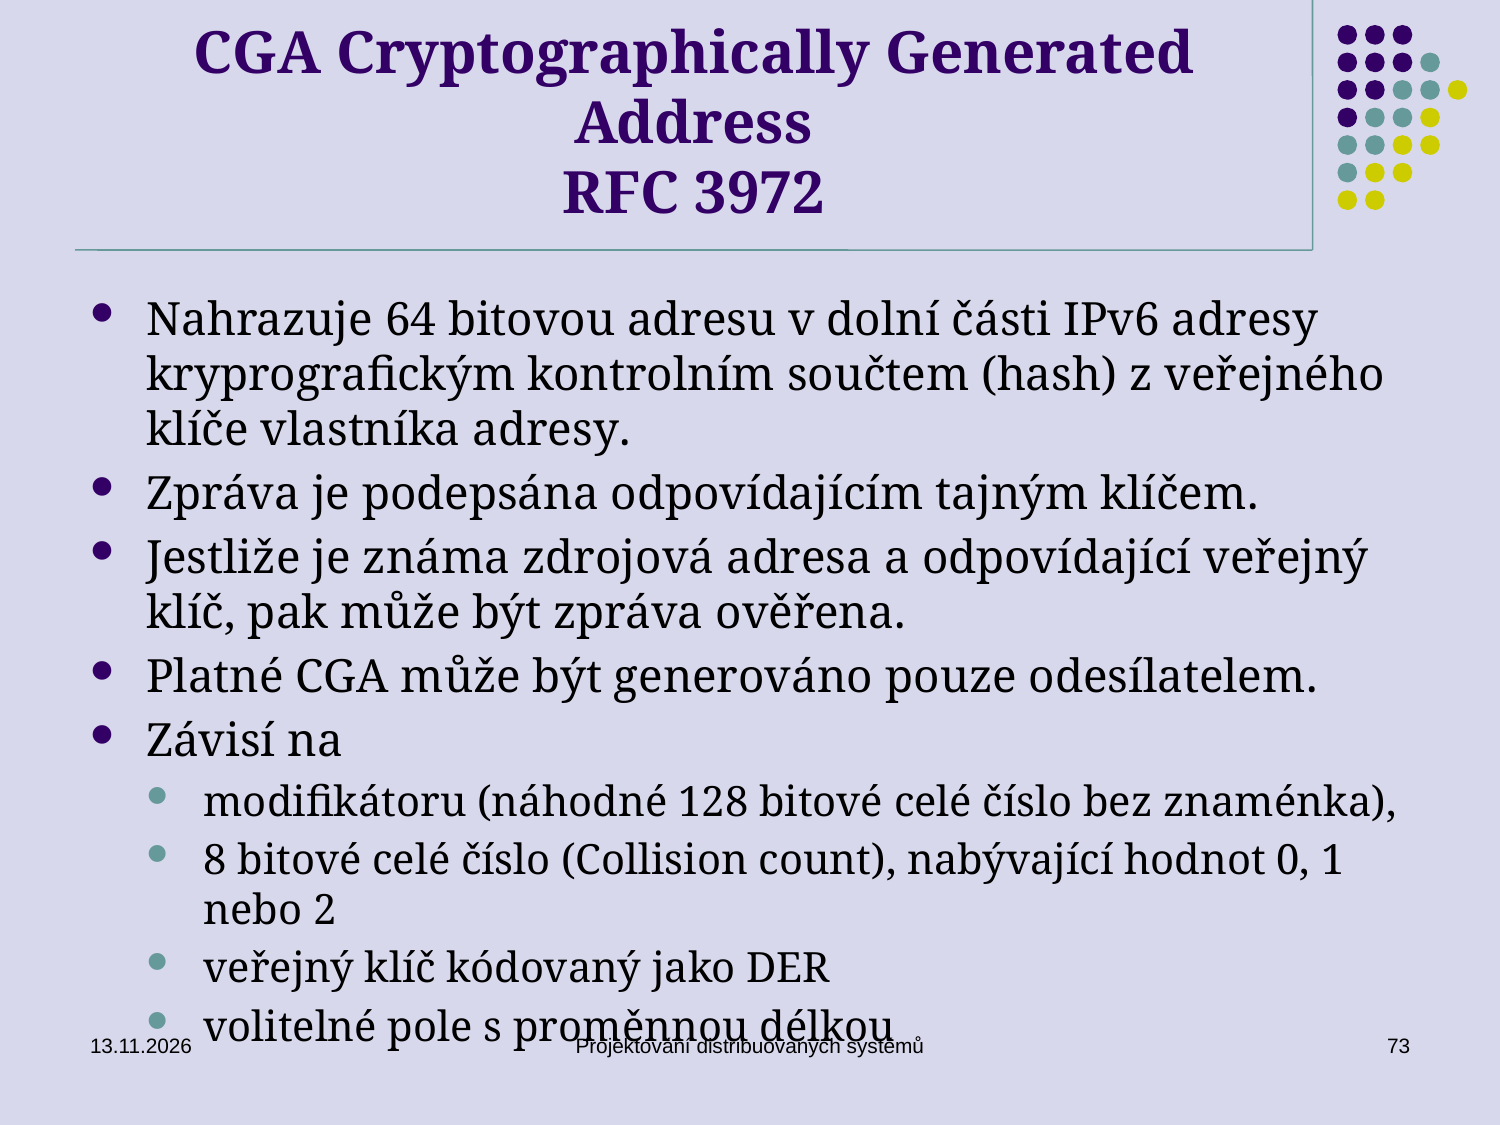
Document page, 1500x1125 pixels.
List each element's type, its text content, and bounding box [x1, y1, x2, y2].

footer Projektování distribuovaných systémů [512, 1025, 988, 1100]
list Nahrazuje 64 bitovou adresu v dolní části IPv6 adresy kryprografickým kontrolním součtem (hash) z veřejného klíče vlastníka adresy. Zpráva je podepsána odpovídajícím tajným klíčem. Jestliže je známa zdrojová adresa a odpovídající veřejný klíč, pak může být zpráva ověřena. Platné CGA může být generováno pouze odesílatelem. Závisí na modifikátoru (náhodné 128 bitové celé číslo bez znaménka), 8 bitové celé číslo (Collision count), nabývající hodnot 0, 1 nebo 2 veřejný klíč kódovaný jako DER volitelné pole s proměnnou délkou [75, 282, 1425, 1006]
slide_number 15. 5. 2018 [75, 1025, 425, 1100]
slide_number 73 [1074, 1025, 1425, 1100]
title CGA Cryptographically Generated Address RFC 3972 [75, 20, 1313, 233]
